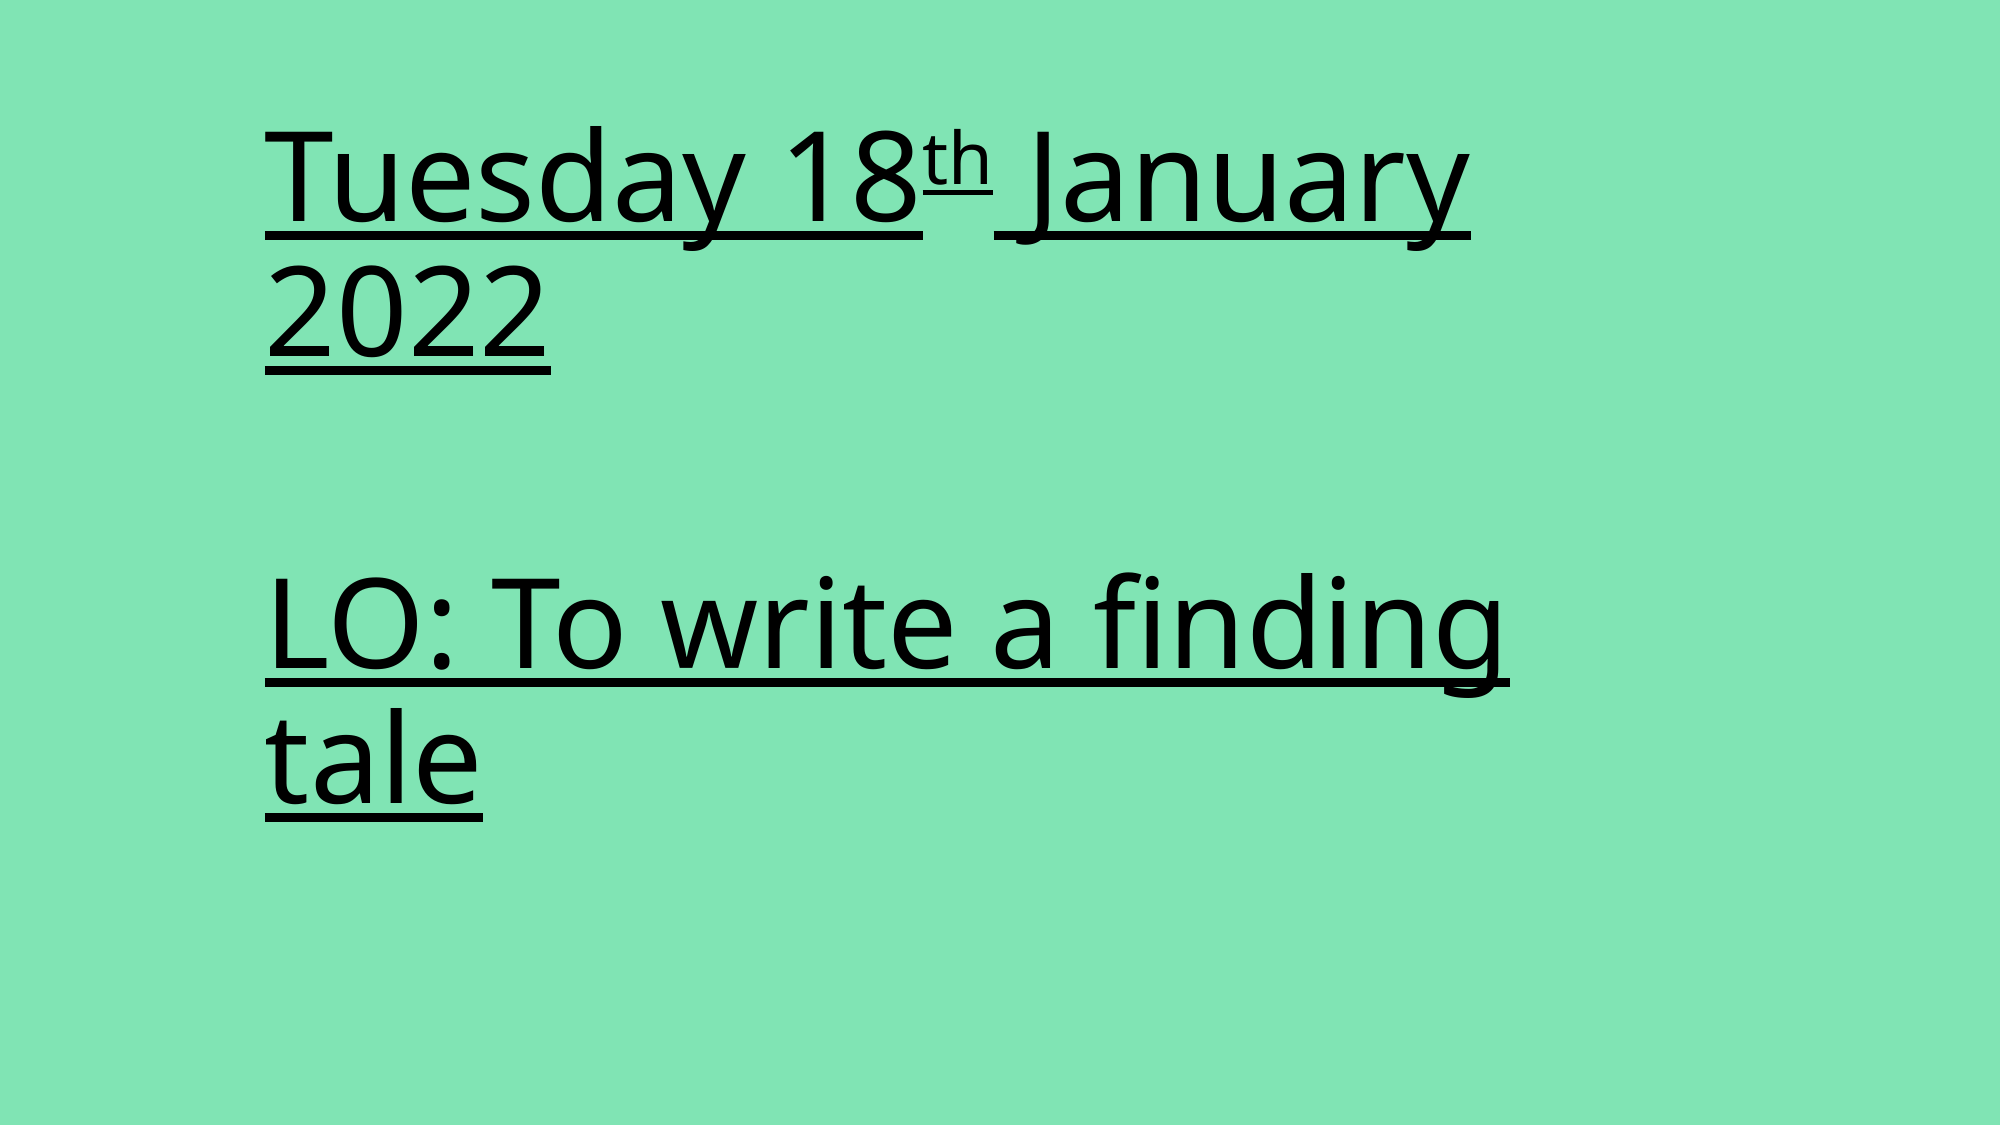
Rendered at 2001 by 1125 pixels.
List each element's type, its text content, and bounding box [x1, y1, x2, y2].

subtitle Tuesday 18th January 2022 LO: To write a finding tale [249, 106, 1750, 863]
